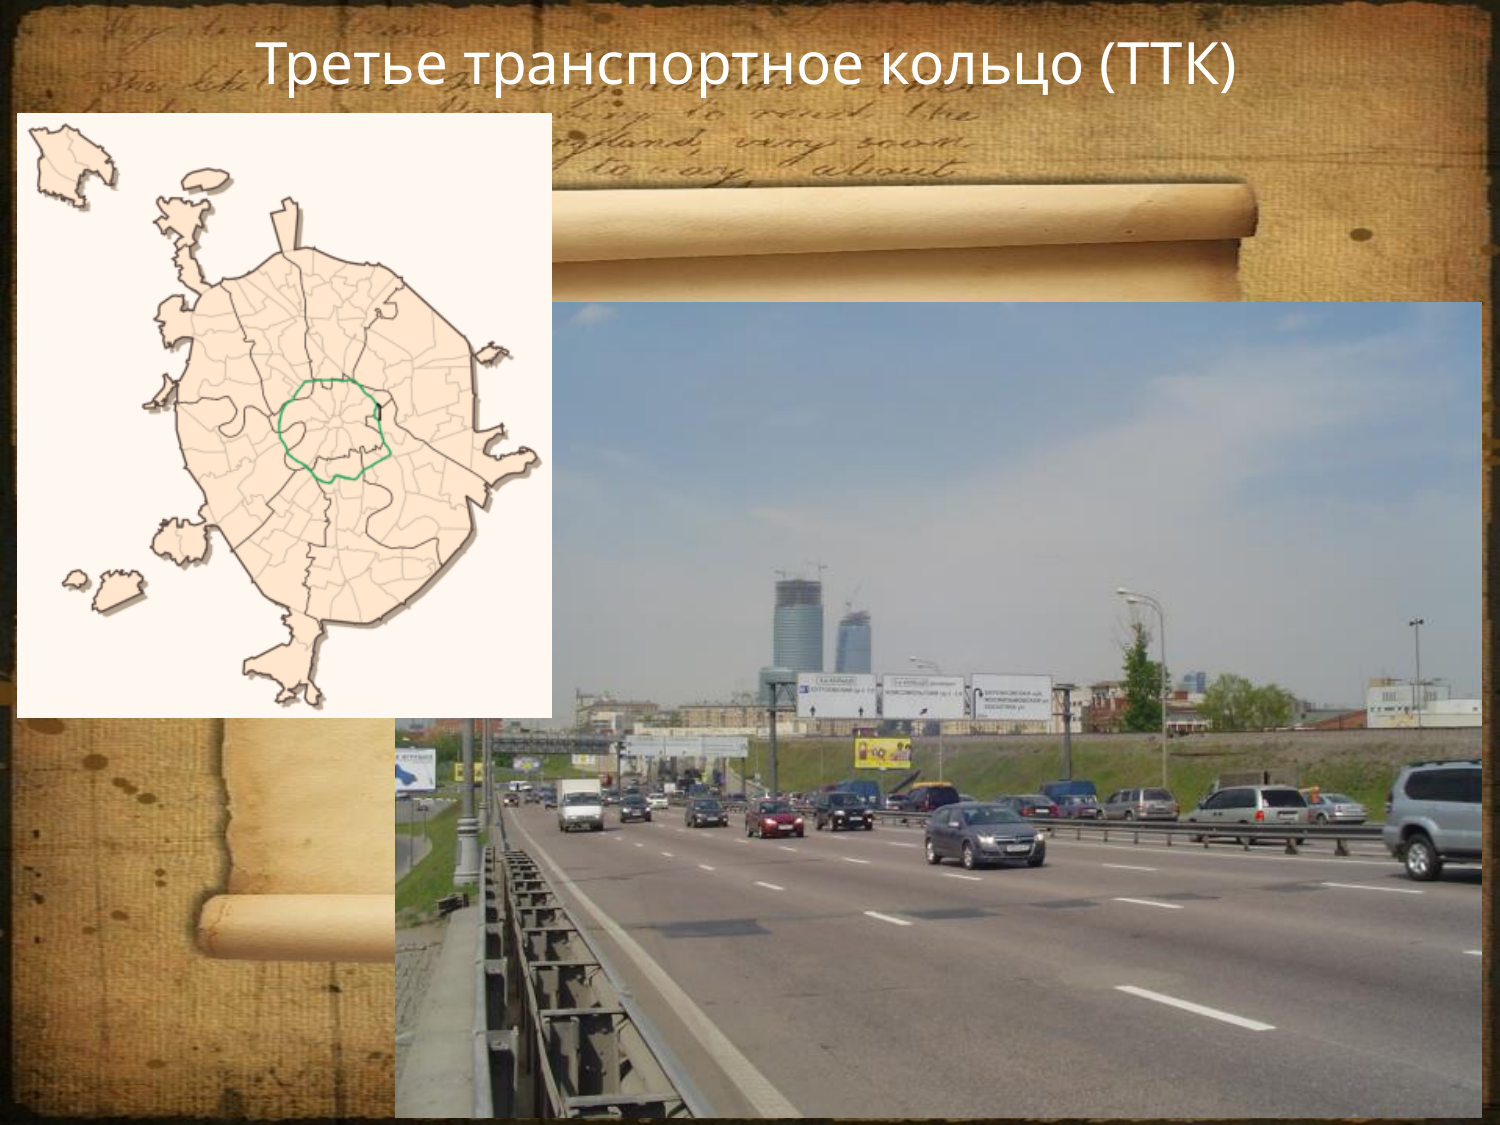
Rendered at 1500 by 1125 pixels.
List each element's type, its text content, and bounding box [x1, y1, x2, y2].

picture [0, 0, 1500, 1125]
text_box Третье транспортное кольцо (ТТК) [5, 19, 1500, 104]
